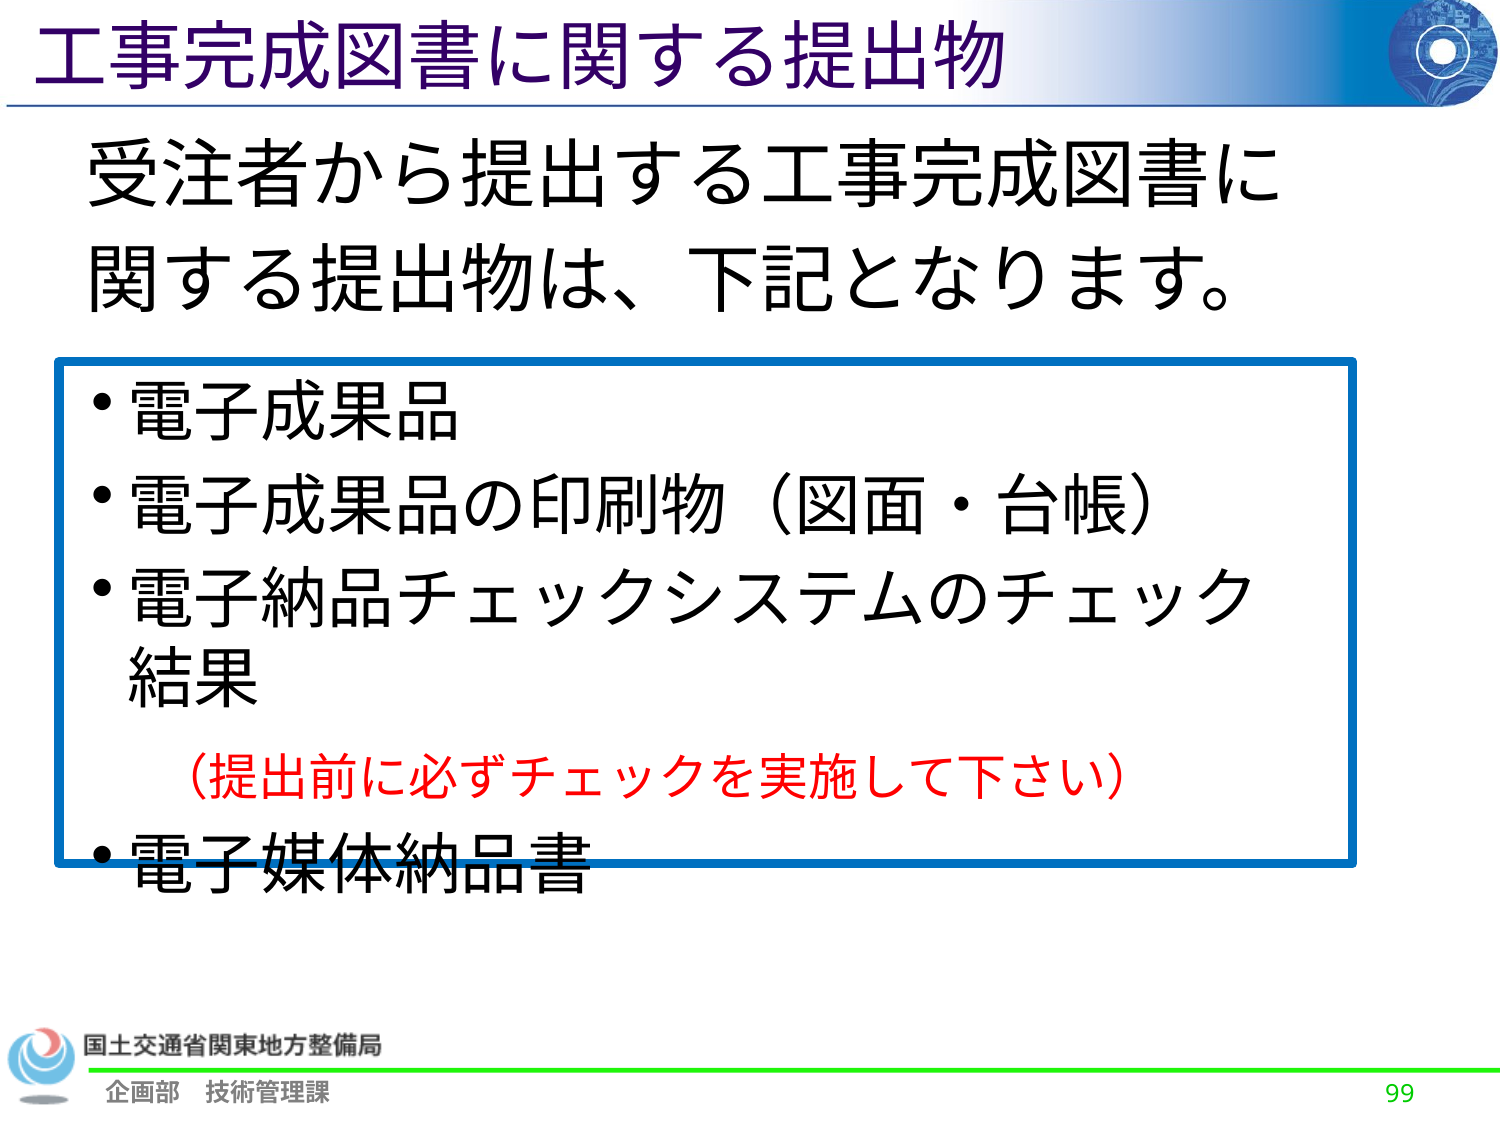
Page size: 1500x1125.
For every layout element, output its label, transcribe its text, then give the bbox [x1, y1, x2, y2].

text_box [59, 361, 1353, 864]
text_box 電子成果品 電子成果品の印刷物（図面・台帳） 電子納品チェックシステムのチェック結果 （提出前に必ずチェックを実施して下さい） 電子媒体納品書 [76, 361, 1323, 852]
picture [0, 1020, 383, 1125]
text_box 受注者から提出する工事完成図書に 関する提出物は、下記となります。 [70, 119, 1453, 330]
text_box 工事完成図書に関する提出物 [17, 0, 1500, 107]
picture [0, 0, 1500, 110]
